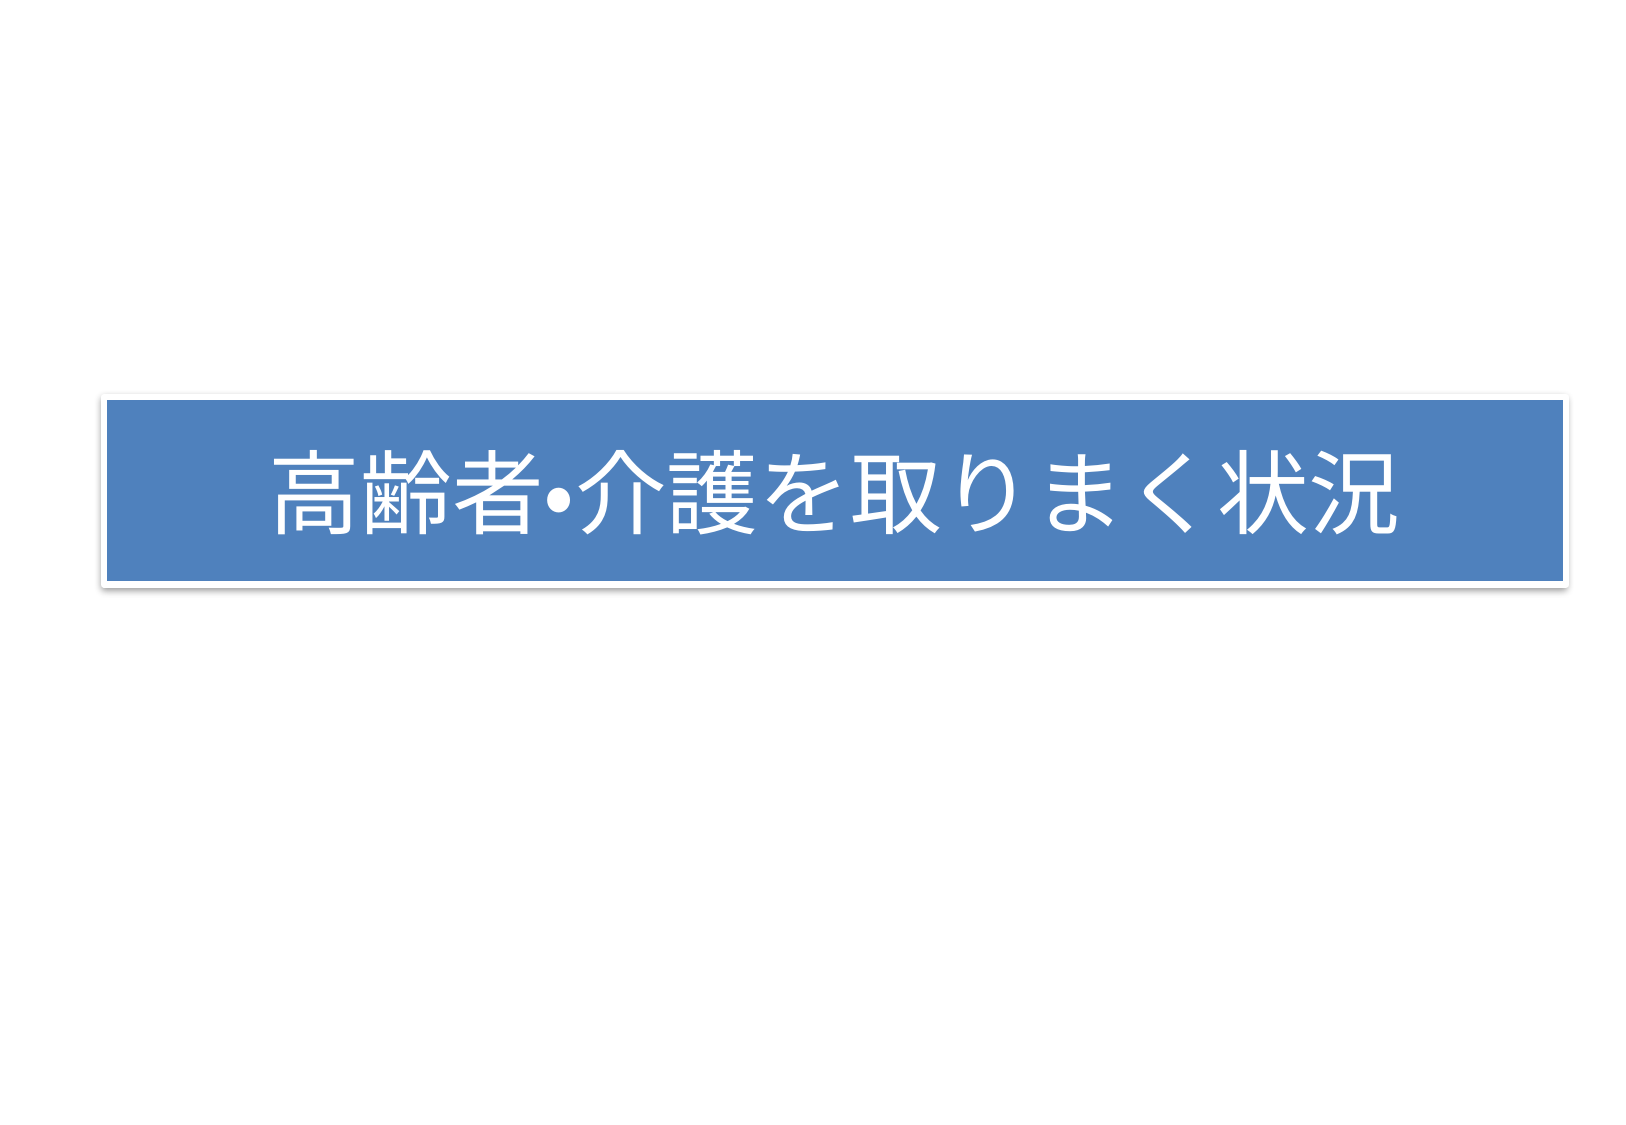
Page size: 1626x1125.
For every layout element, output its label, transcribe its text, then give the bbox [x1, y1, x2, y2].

title 高齢者・介護を取りまく状況 [101, 394, 1569, 588]
